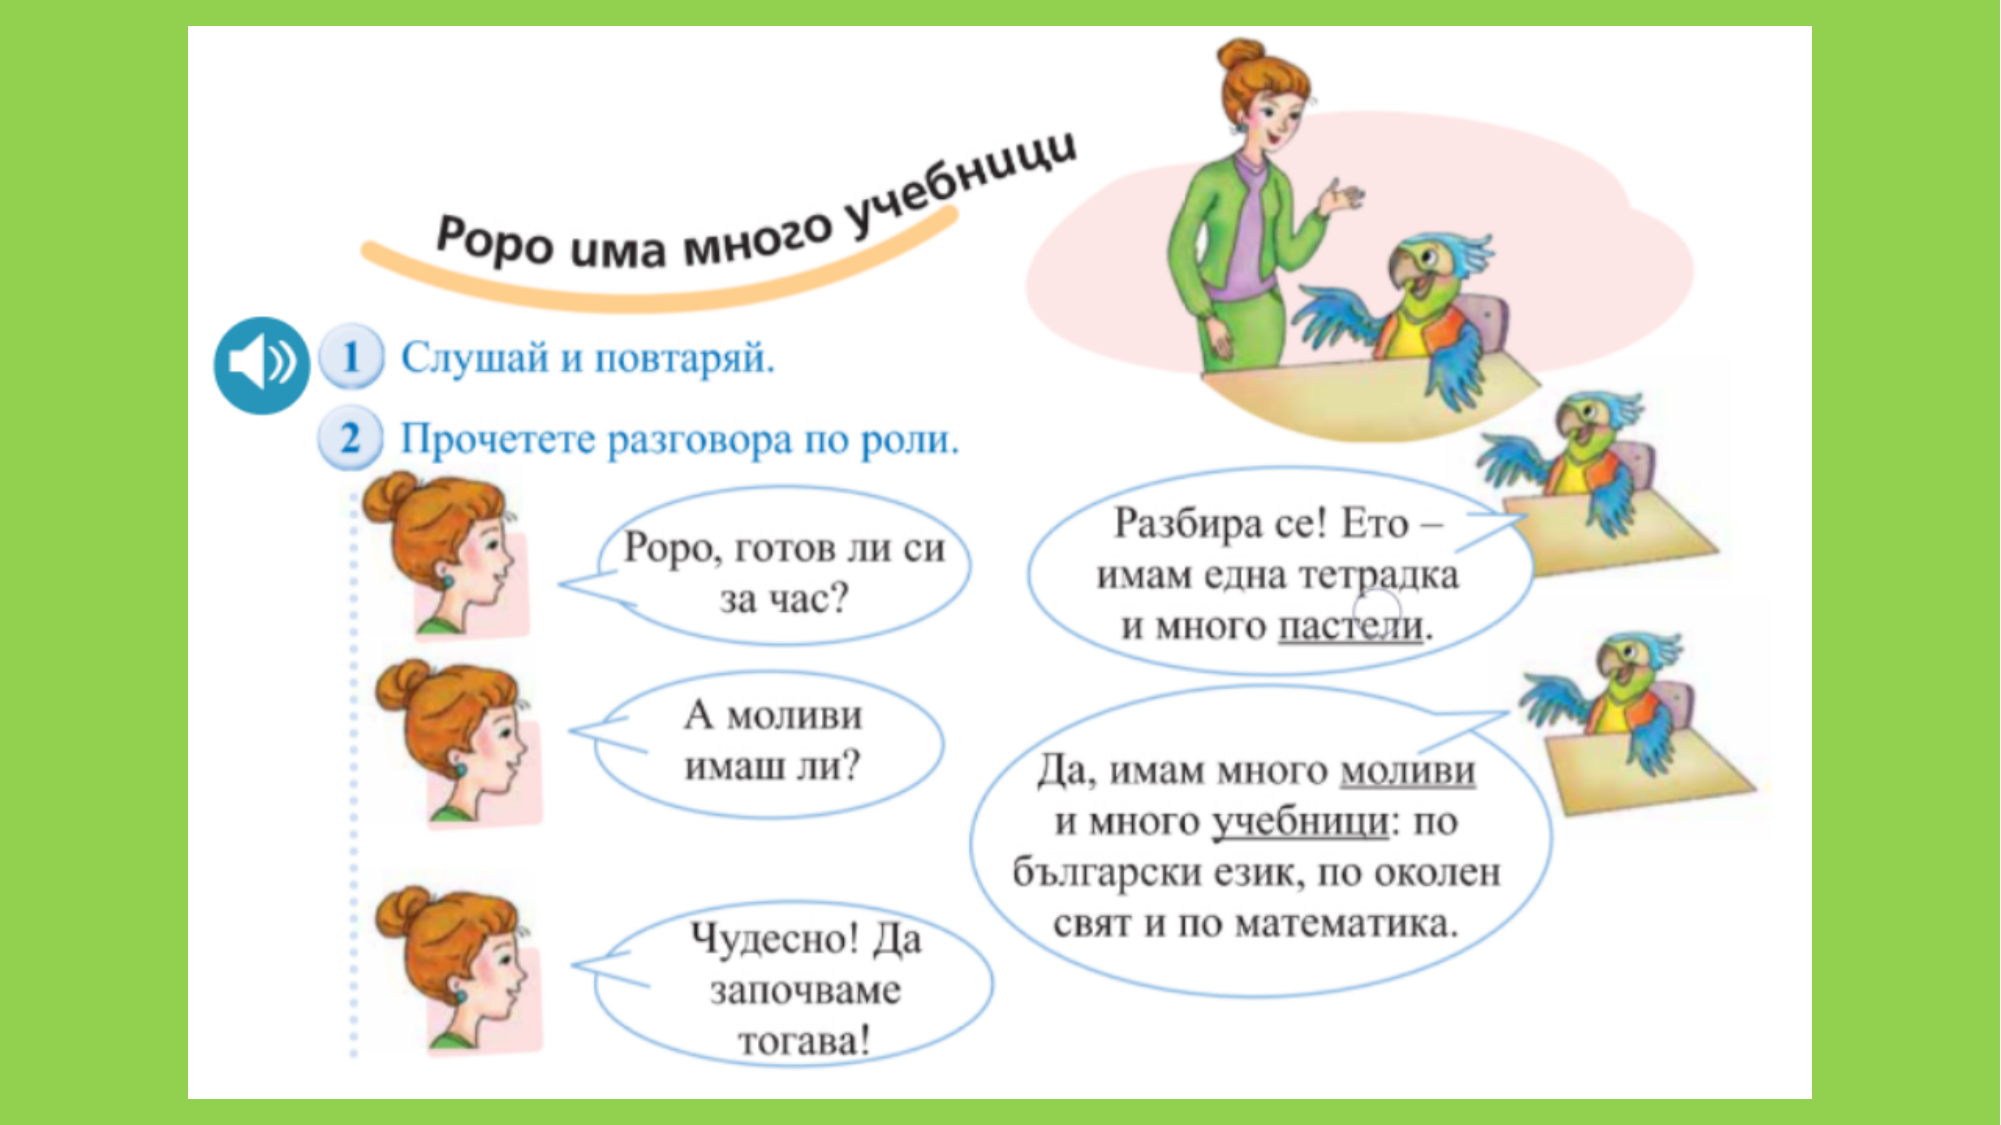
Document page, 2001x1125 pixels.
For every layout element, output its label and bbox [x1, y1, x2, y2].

picture [188, 26, 1812, 1099]
